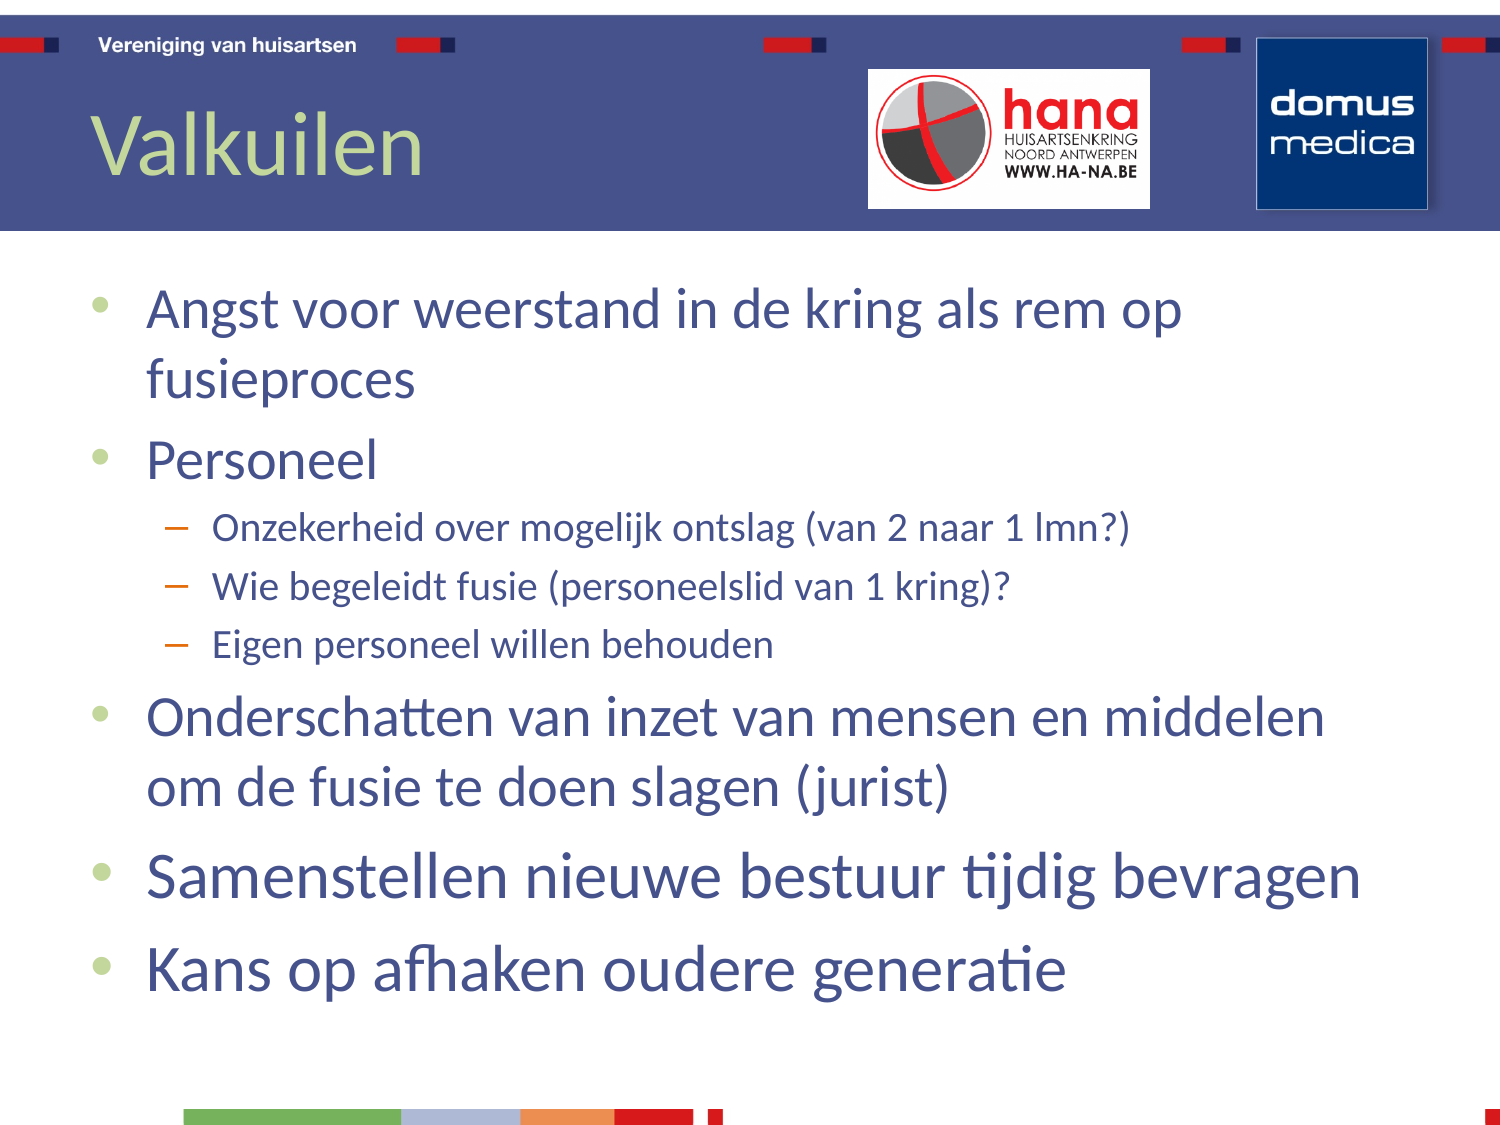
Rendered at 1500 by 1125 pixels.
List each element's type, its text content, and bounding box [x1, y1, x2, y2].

title Valkuilen [75, 45, 1425, 233]
list Angst voor weerstand in de kring als rem op fusieproces Personeel Onzekerheid over mogelijk ontslag (van 2 naar 1 lmn?) Wie begeleidt fusie (personeelslid van 1 kring)? Eigen personeel willen behouden Onderschatten van inzet van mensen en middelen om de fusie te doen slagen (jurist) Samenstellen nieuwe bestuur tijdig bevragen Kans op afhaken oudere generatie [75, 262, 1425, 1059]
picture [0, 0, 1500, 231]
picture [867, 69, 1150, 209]
picture [0, 1109, 1500, 1125]
